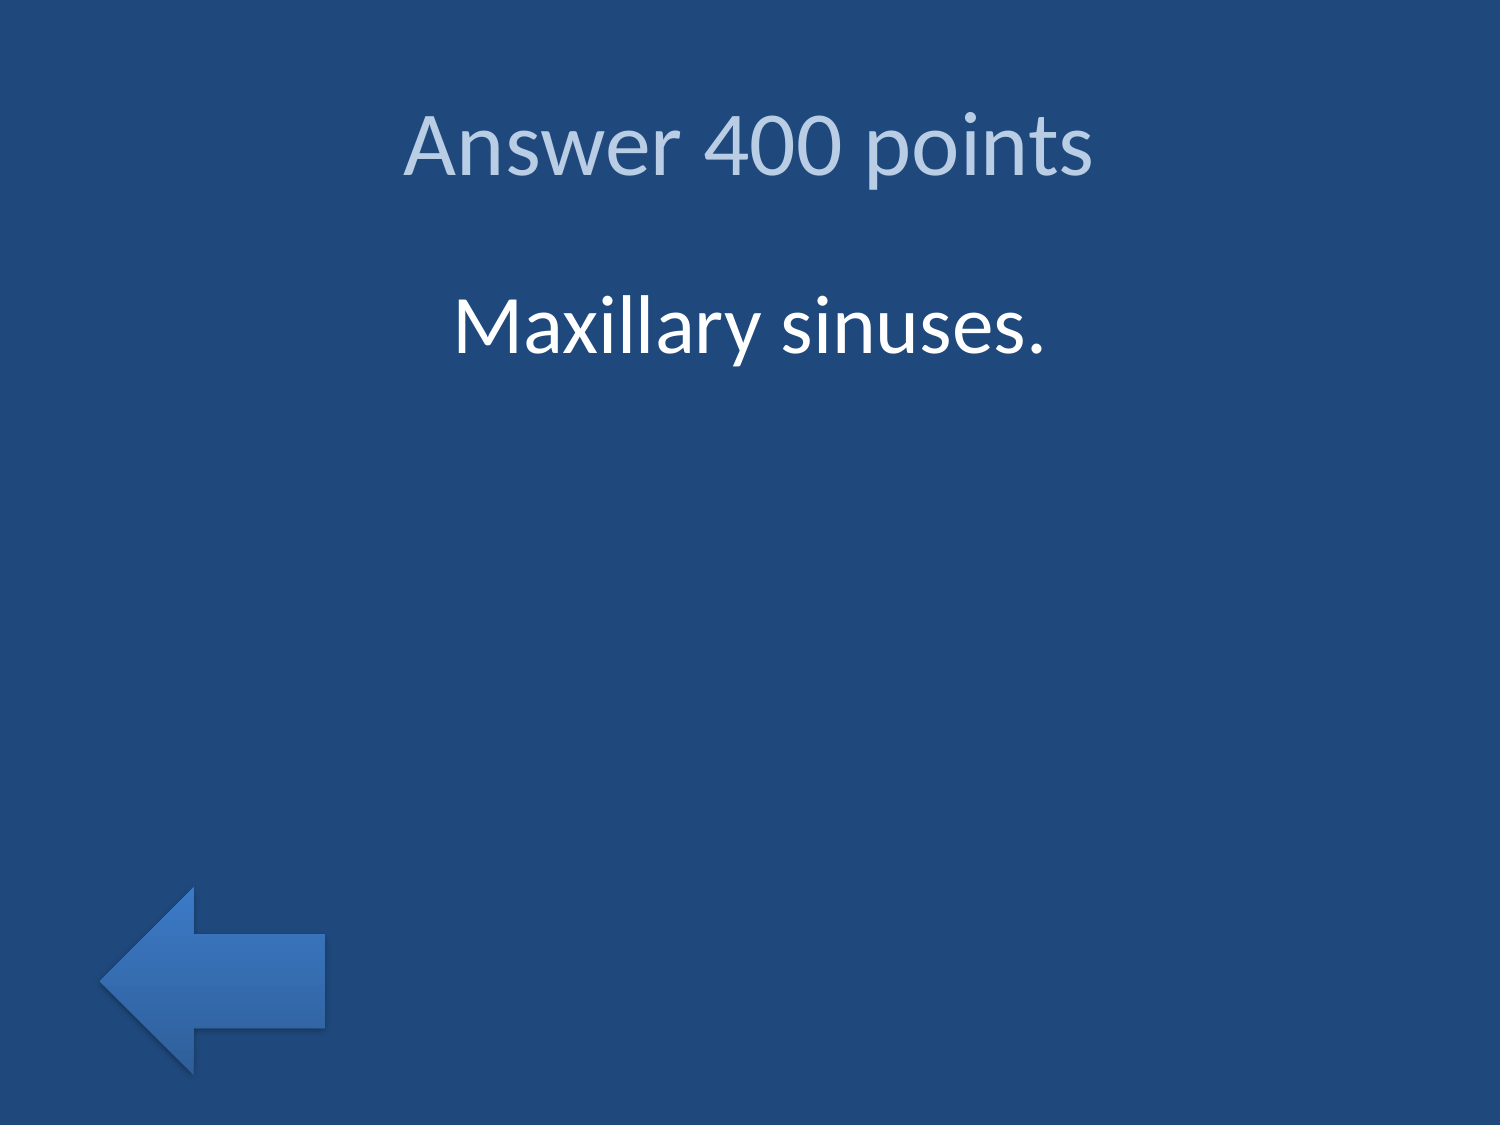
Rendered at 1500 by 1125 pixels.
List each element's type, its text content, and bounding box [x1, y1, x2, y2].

text_box [99, 887, 325, 1075]
list Maxillary sinuses. [75, 262, 1425, 1005]
title Answer 400 points [75, 45, 1425, 233]
